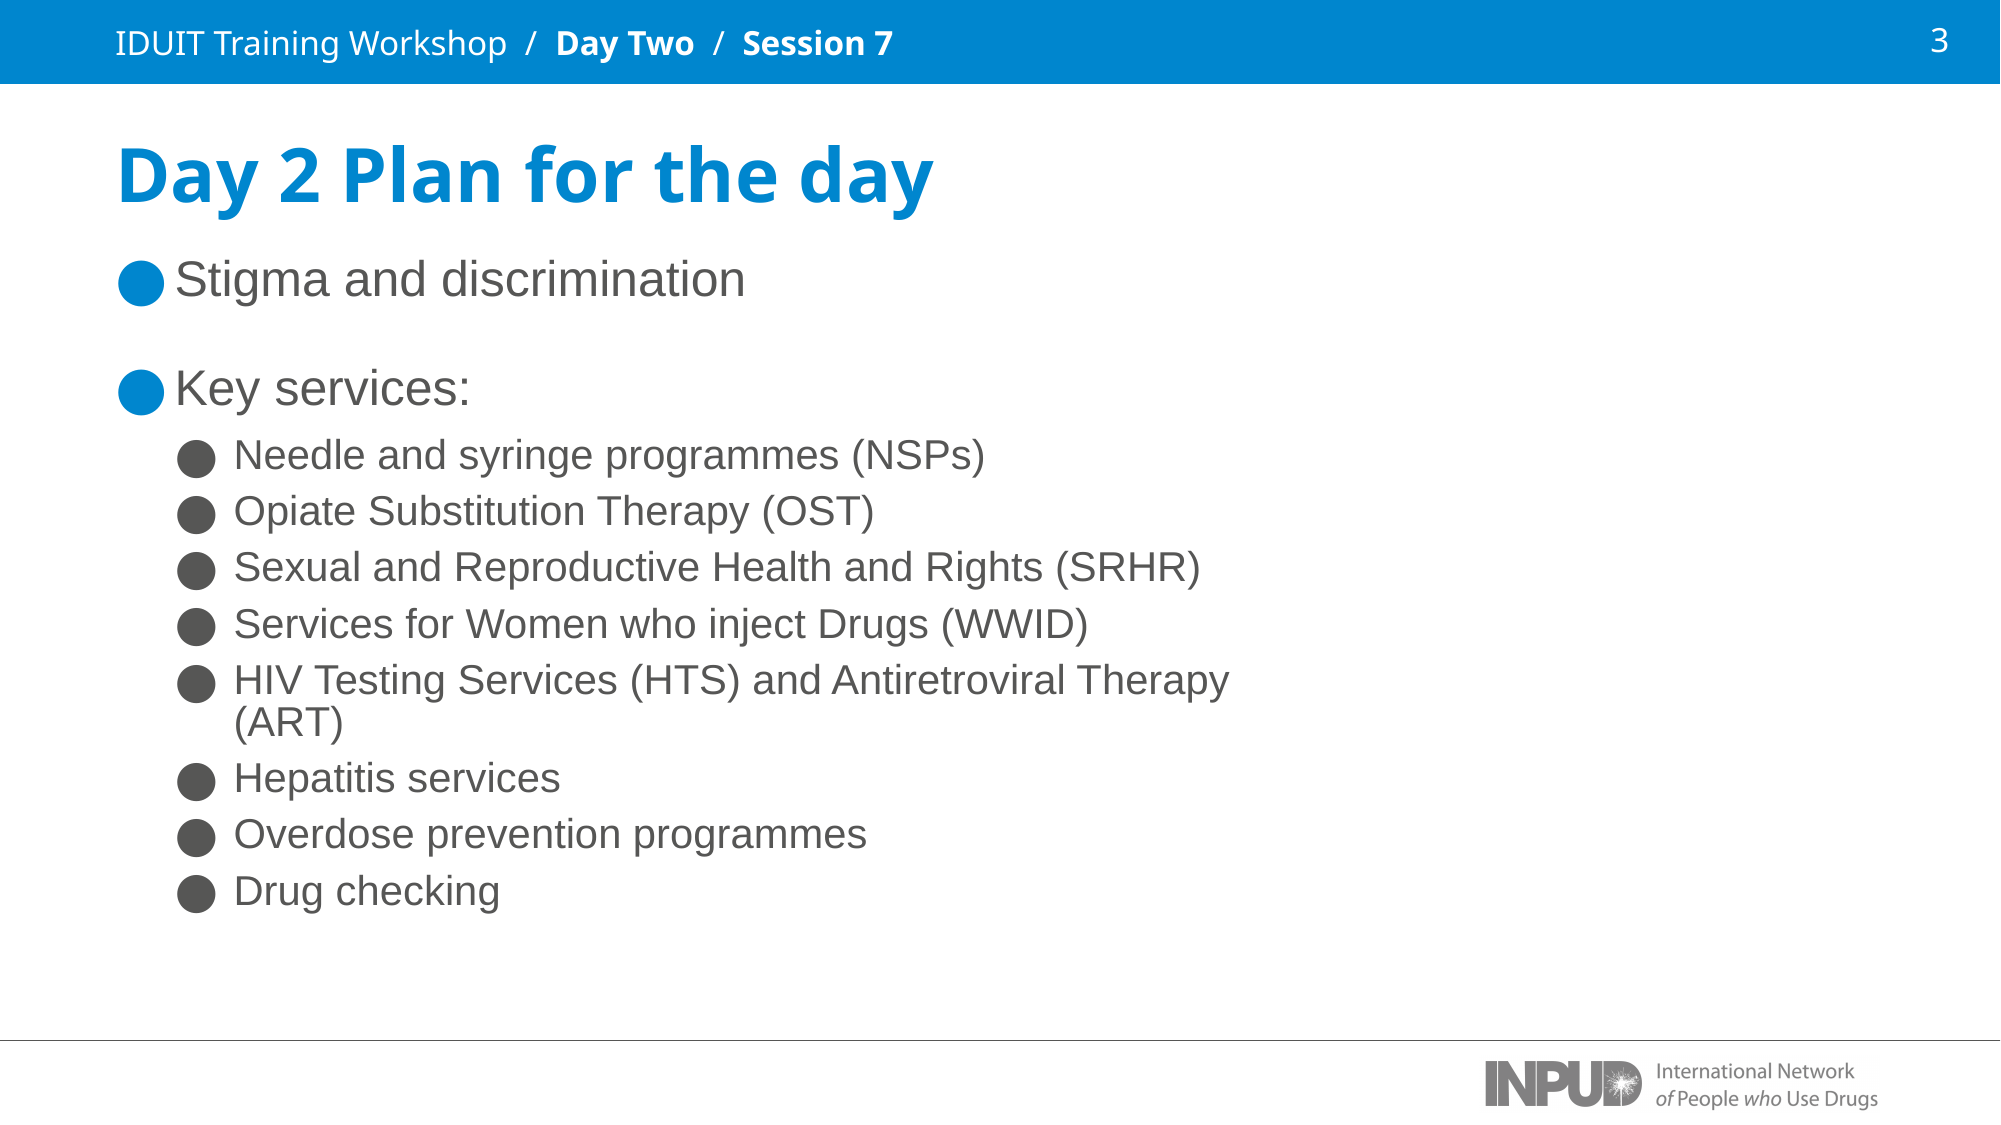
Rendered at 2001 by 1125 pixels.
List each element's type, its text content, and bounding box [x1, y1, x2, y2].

list Stigma and discrimination Key services: Needle and syringe programmes (NSPs) Opiate Substitution Therapy (OST) Sexual and Reproductive Health and Rights (SRHR) Services for Women who inject Drugs (WWID) HIV Testing Services (HTS) and Antiretroviral Therapy (ART) Hepatitis services Overdose prevention programmes Drug checking [115, 240, 1345, 992]
text_box IDUIT Training Workshop / Day Two / Session 7 [115, 0, 1712, 84]
text_box Day 2 Plan for the day [115, 137, 1880, 232]
